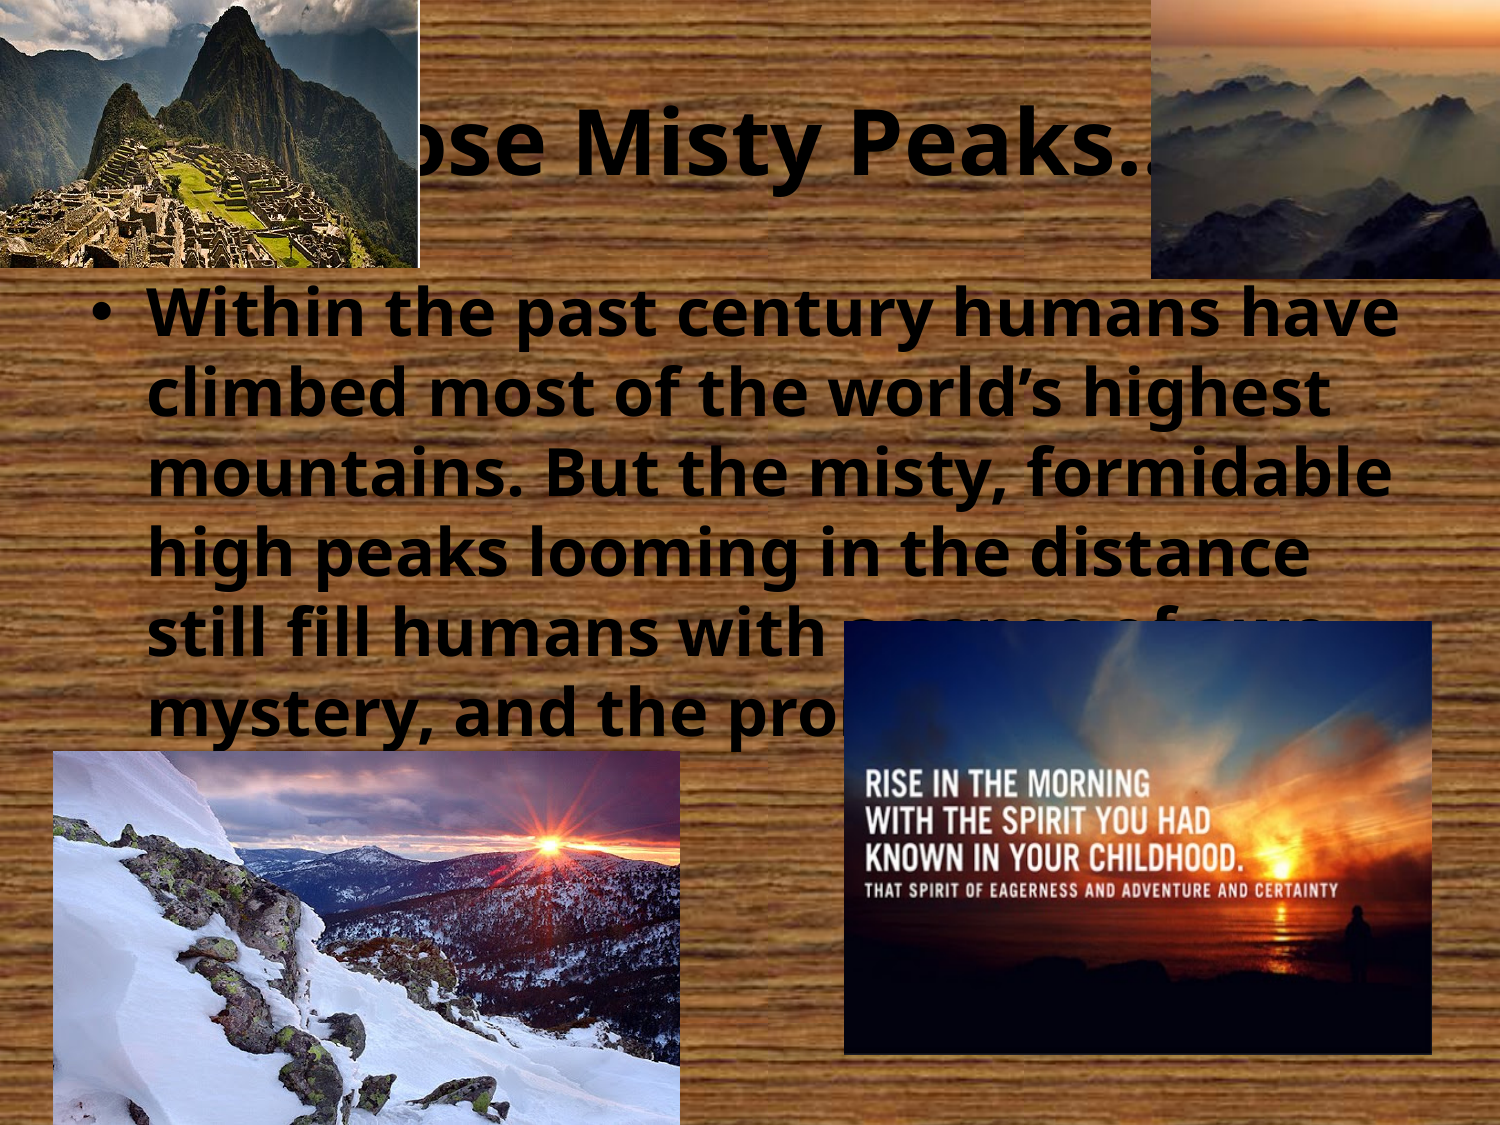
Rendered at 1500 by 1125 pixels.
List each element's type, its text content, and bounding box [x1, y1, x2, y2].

picture [0, 0, 1500, 1125]
list Within the past century humans have climbed most of the world’s highest mountains. But the misty, formidable high peaks looming in the distance still fill humans with a sense of awe, mystery, and the promise of great adventure! [75, 262, 1425, 1005]
title Those Misty Peaks…. [424, 45, 1146, 233]
